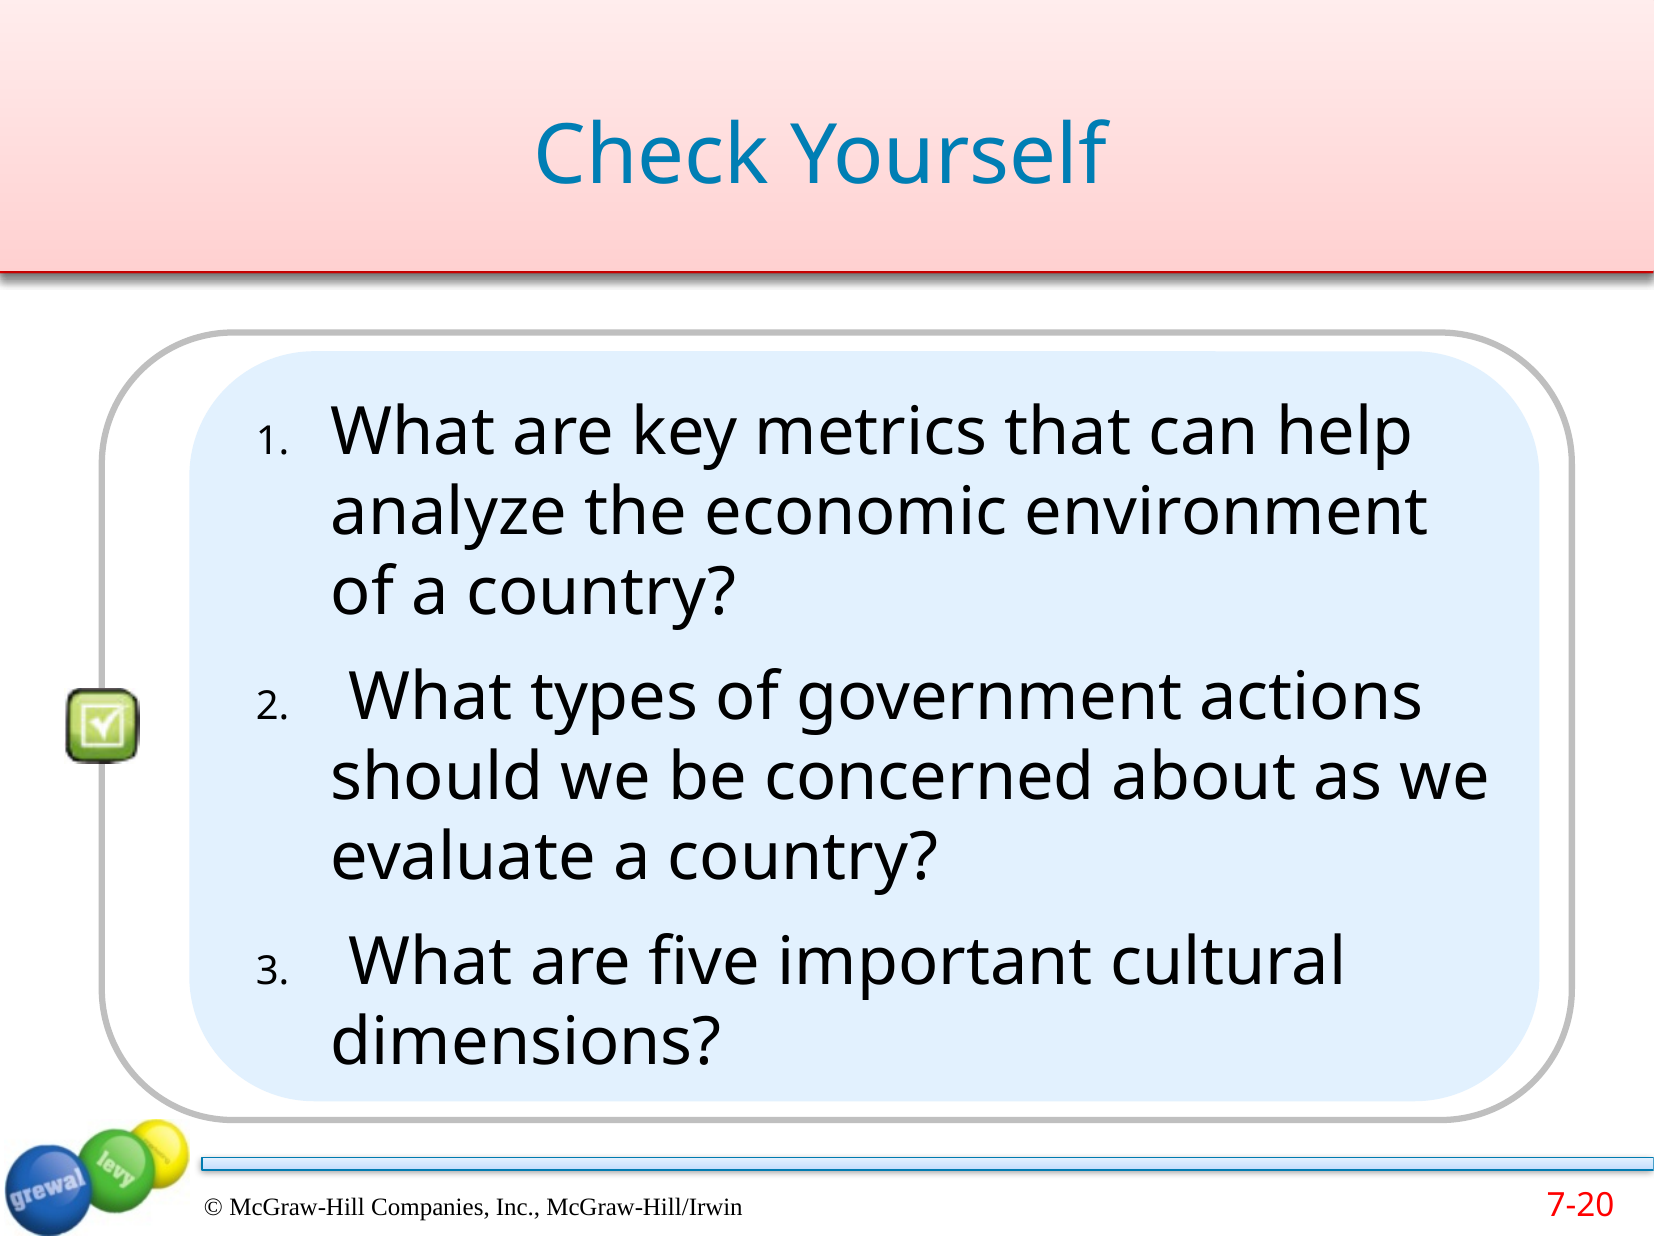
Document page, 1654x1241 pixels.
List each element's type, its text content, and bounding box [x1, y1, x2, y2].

picture [4, 1119, 190, 1236]
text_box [101, 332, 1573, 1121]
title Check Yourself [76, 44, 1565, 253]
picture [63, 688, 140, 764]
